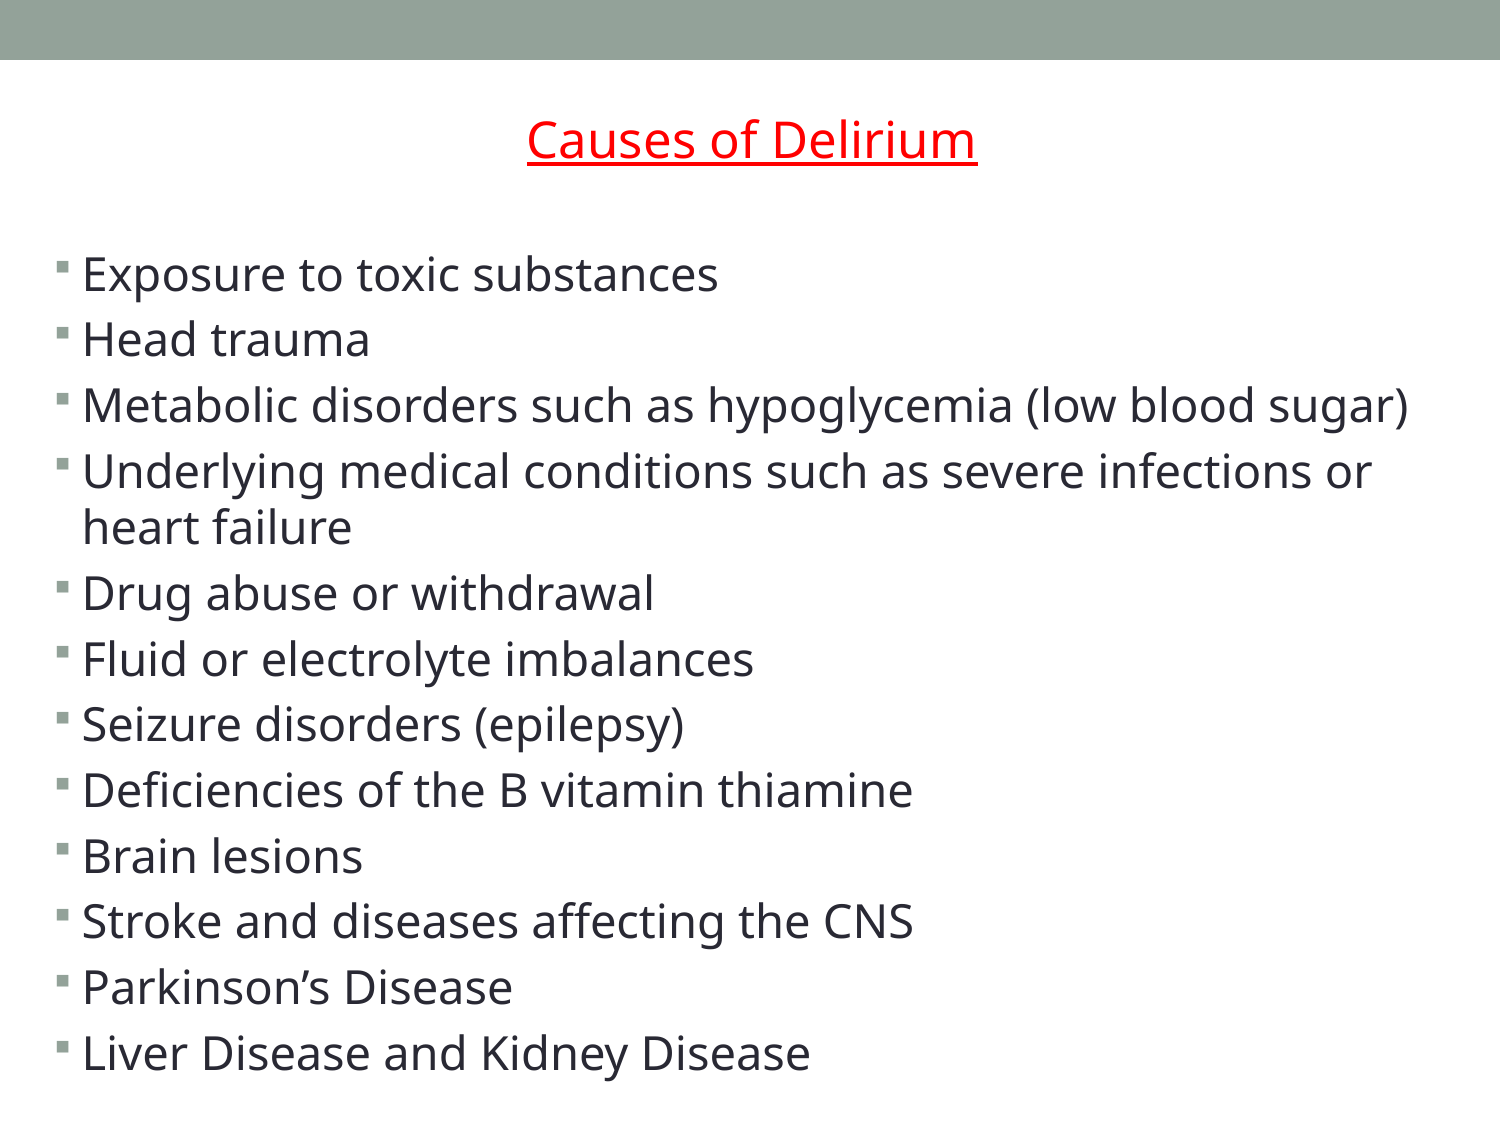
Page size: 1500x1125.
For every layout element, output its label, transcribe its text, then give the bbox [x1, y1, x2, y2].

list Causes of Delirium Exposure to toxic substances Head trauma Metabolic disorders such as hypoglycemia (low blood sugar) Underlying medical conditions such as severe infections or heart failure Drug abuse or withdrawal Fluid or electrolyte imbalances Seizure disorders (epilepsy) Deficiencies of the B vitamin thiamine Brain lesions Stroke and diseases affecting the CNS Parkinson’s Disease Liver Disease and Kidney Disease [38, 100, 1466, 1101]
